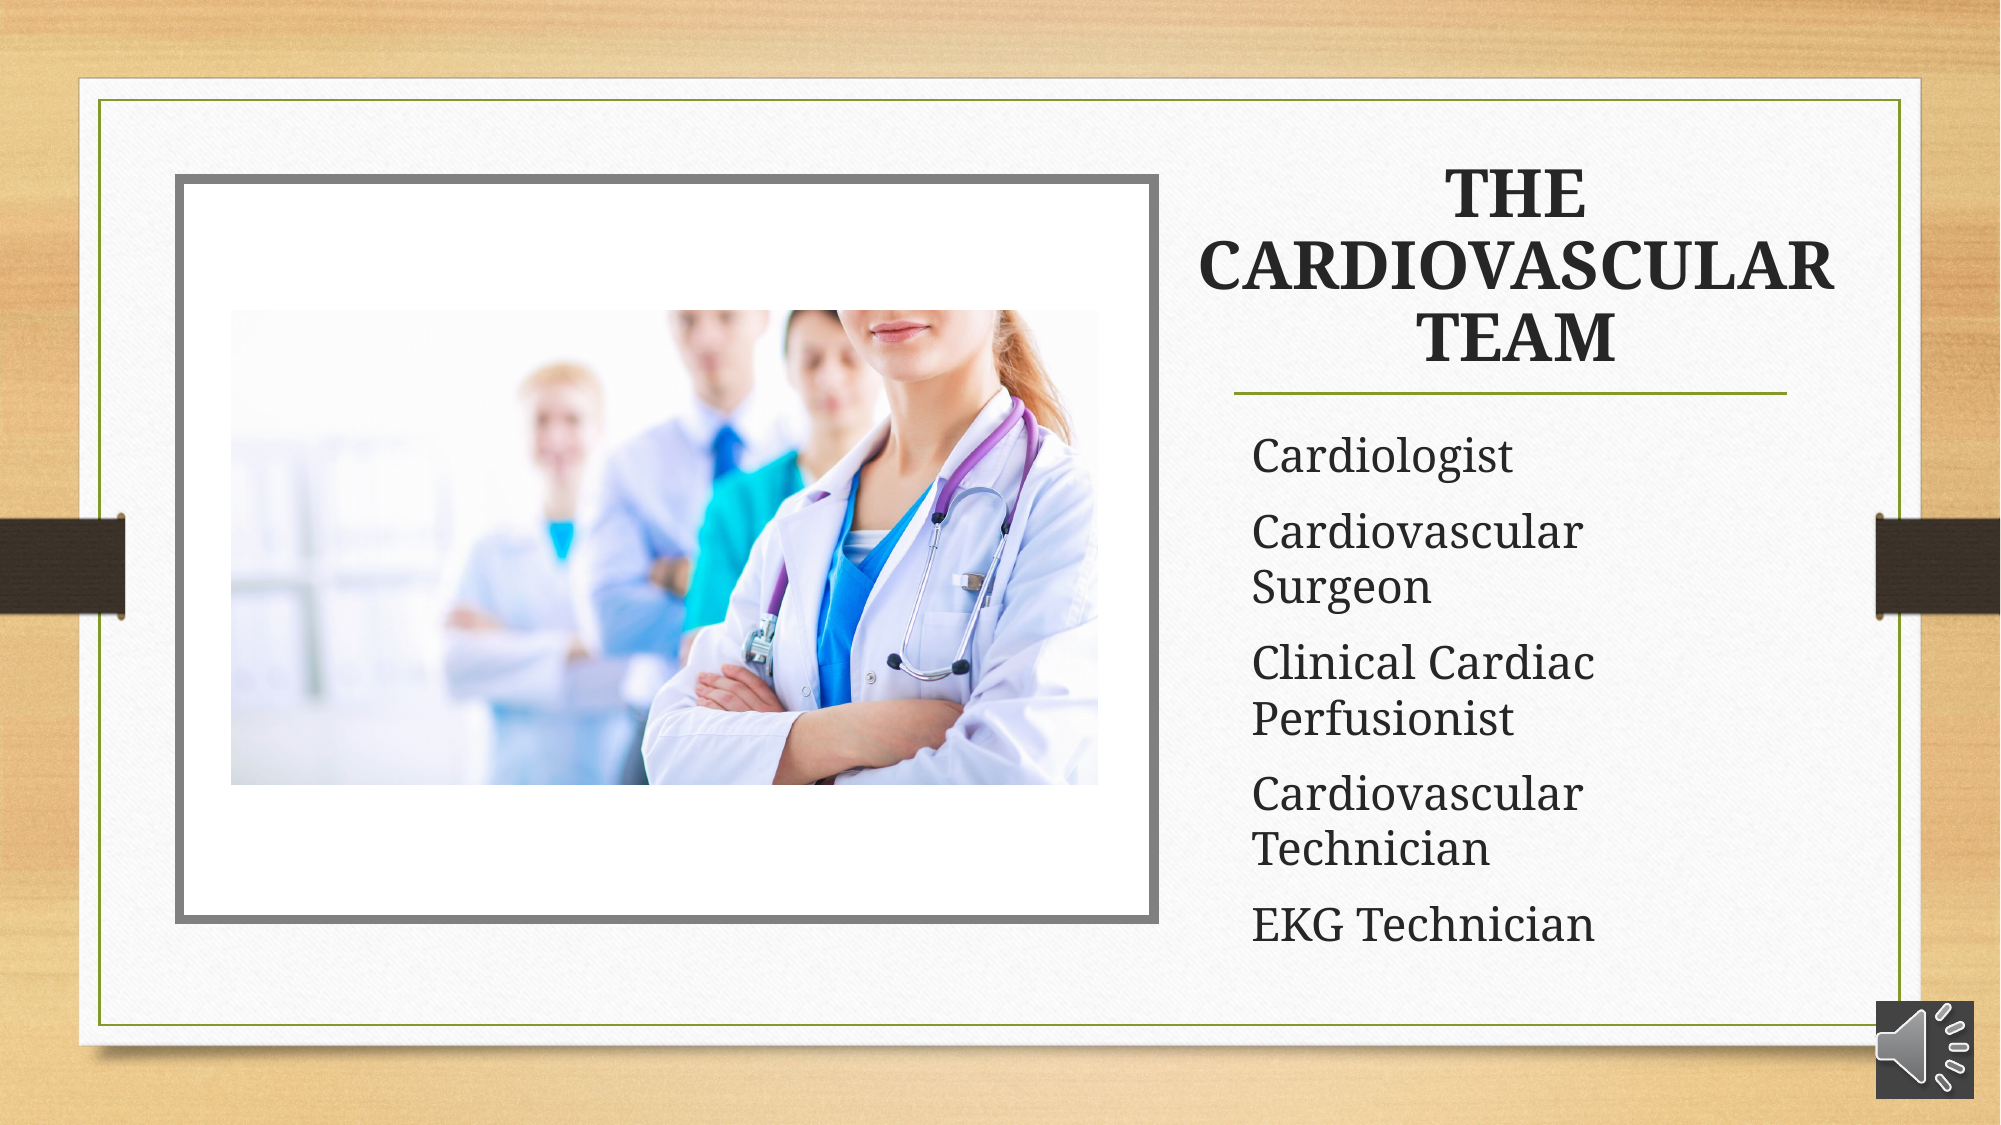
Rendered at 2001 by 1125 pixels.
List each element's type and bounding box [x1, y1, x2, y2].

picture [1874, 999, 1976, 1101]
picture [231, 310, 1098, 786]
text_box [0, 0, 2000, 1125]
